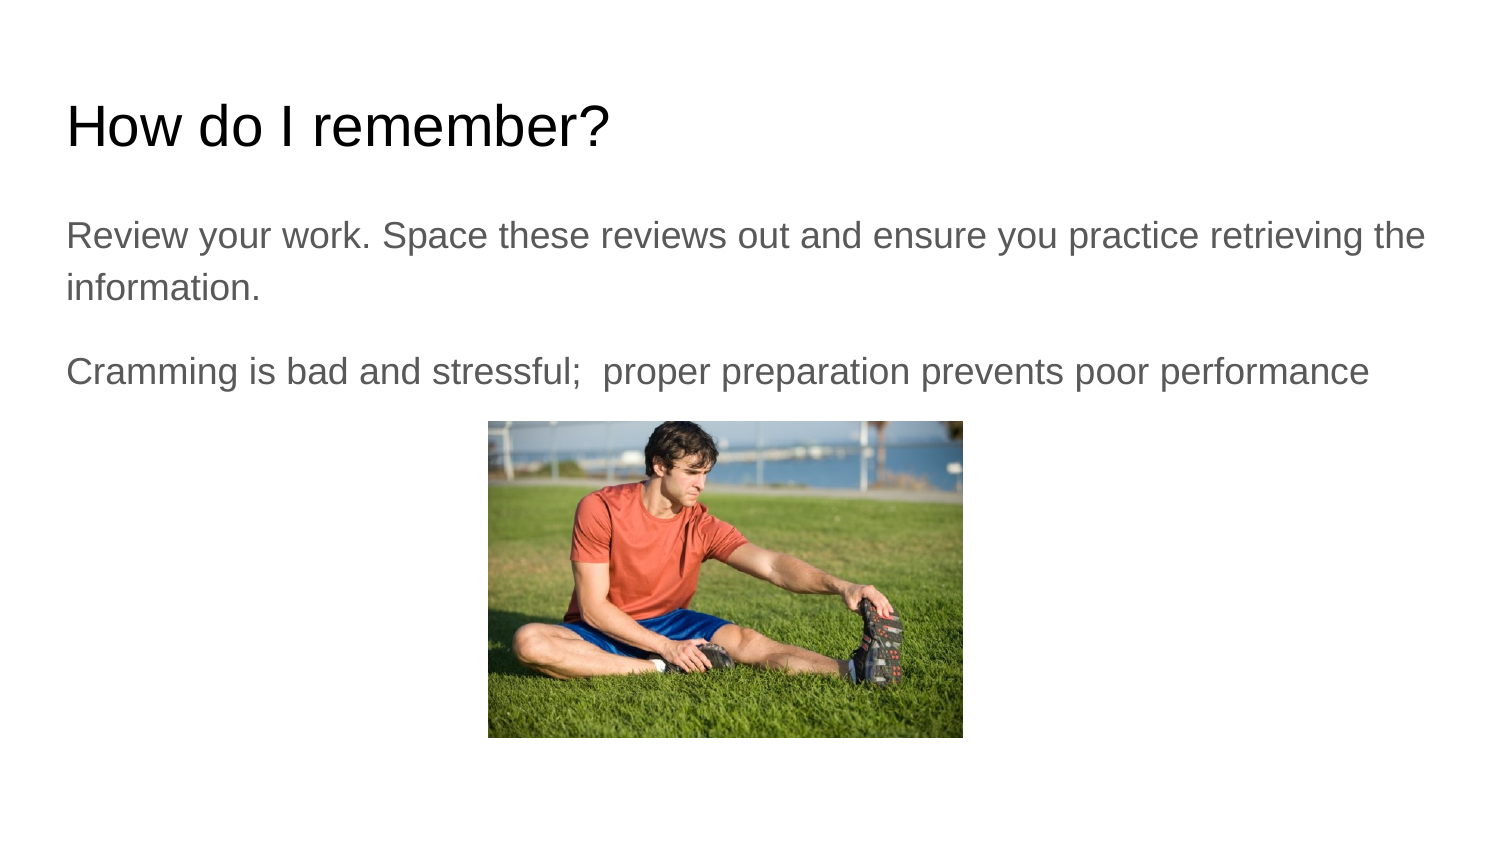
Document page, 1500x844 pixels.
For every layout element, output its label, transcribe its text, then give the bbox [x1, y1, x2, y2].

picture [488, 421, 963, 738]
title How do I remember? [51, 72, 1449, 167]
list Review your work. Space these reviews out and ensure you practice retrieving the information. Cramming is bad and stressful; proper preparation prevents poor performance [51, 189, 1449, 750]
